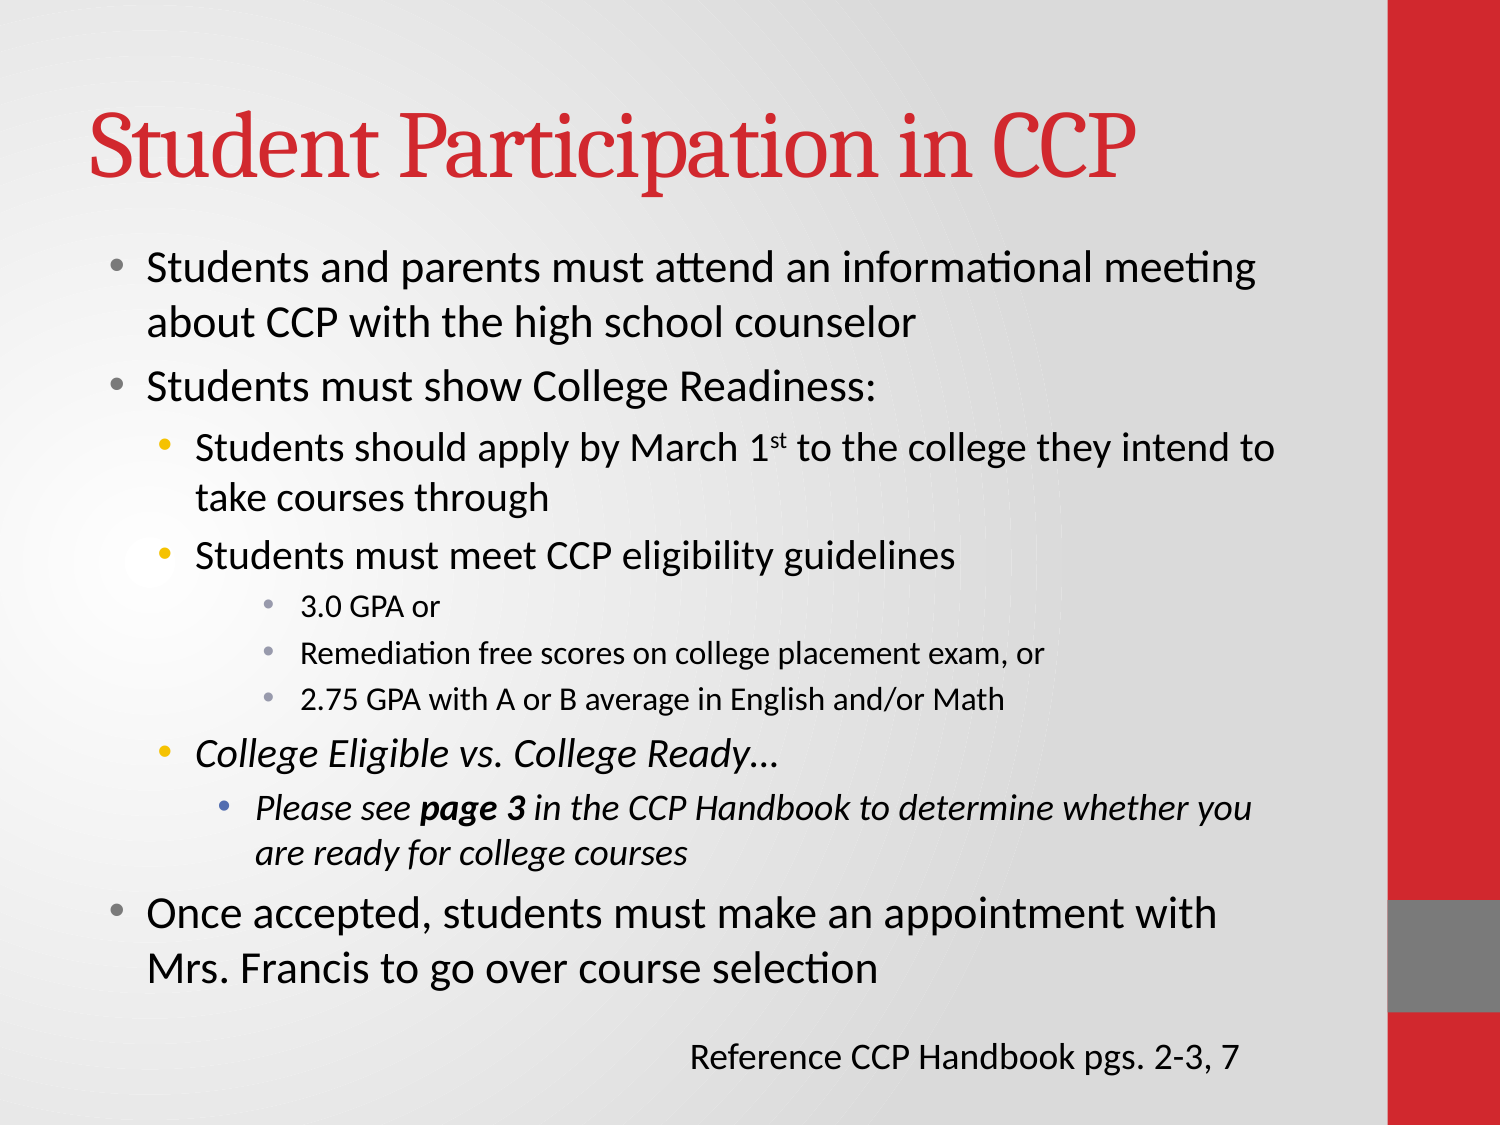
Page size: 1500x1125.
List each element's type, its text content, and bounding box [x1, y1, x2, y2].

list Students and parents must attend an informational meeting about CCP with the high school counselor Students must show College Readiness: Students should apply by March 1st to the college they intend to take courses through Students must meet CCP eligibility guidelines 3.0 GPA or Remediation free scores on college placement exam, or 2.75 GPA with A or B average in English and/or Math College Eligible vs. College Ready… Please see page 3 in the CCP Handbook to determine whether you are ready for college courses Once accepted, students must make an appointment with Mrs. Francis to go over course selection [75, 229, 1325, 1017]
title Student Participation in CCP [75, 45, 1325, 229]
text_box Reference CCP Handbook pgs. 2-3, 7 [675, 1024, 1313, 1085]
